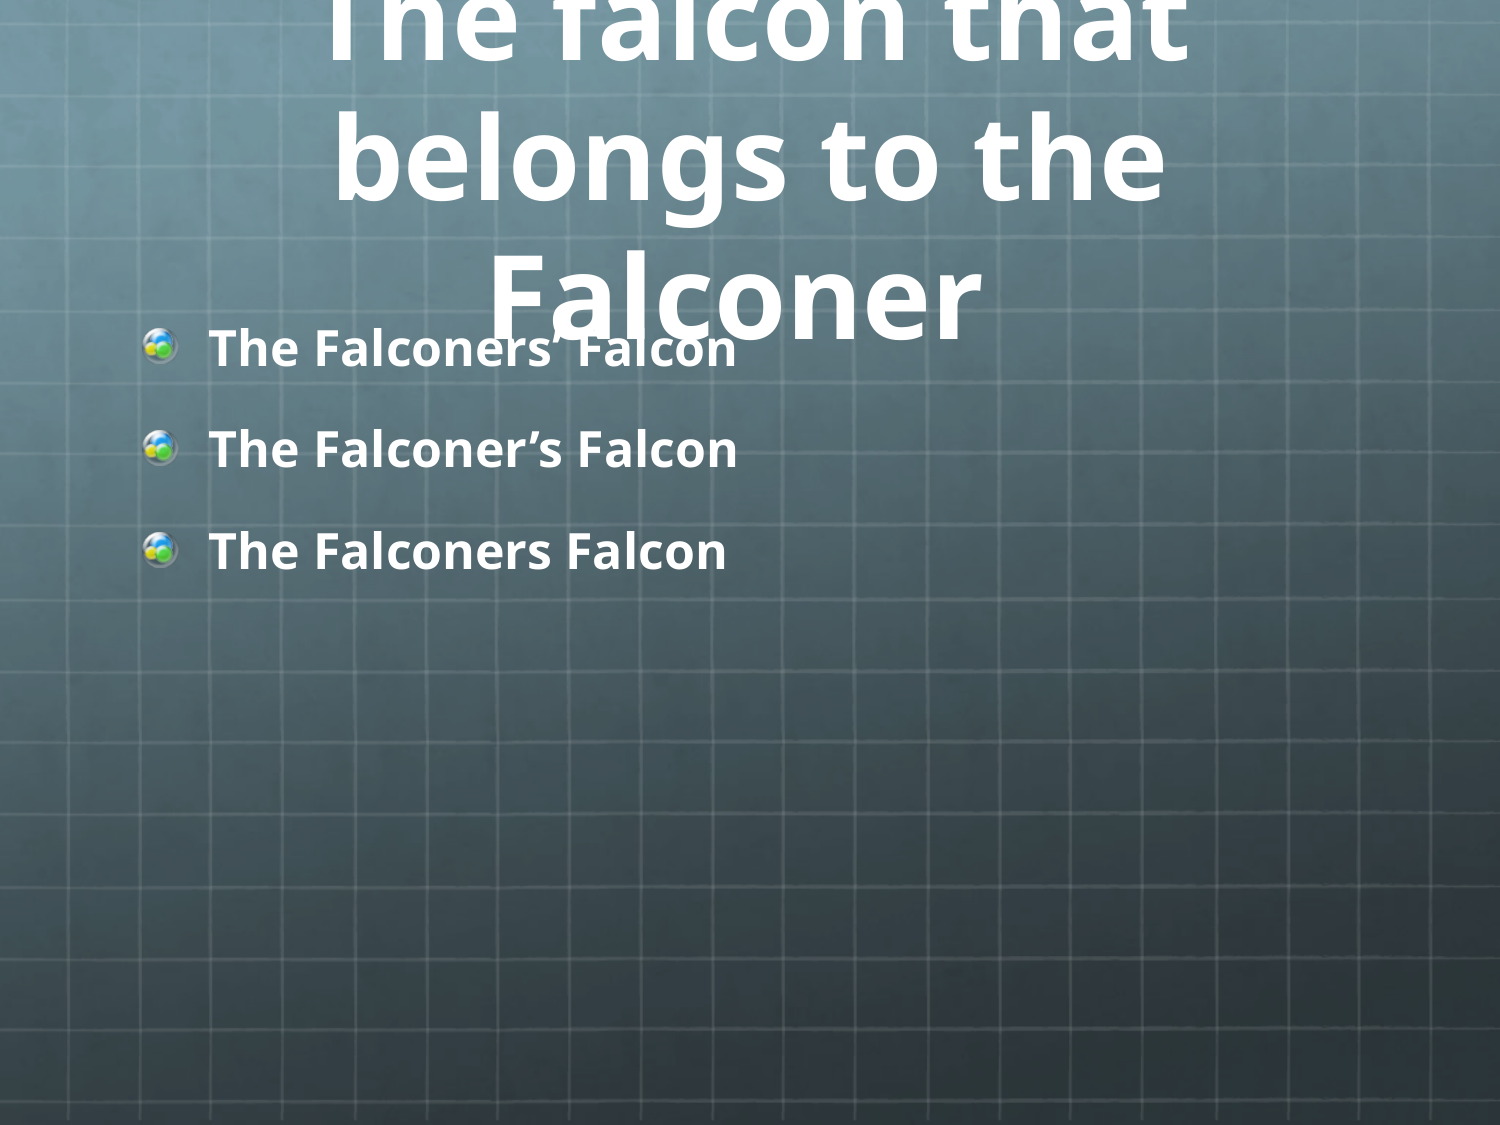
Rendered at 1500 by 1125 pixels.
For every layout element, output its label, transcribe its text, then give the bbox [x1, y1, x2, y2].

list The Falconers’ Falcon The Falconer’s Falcon The Falconers Falcon [127, 308, 1372, 958]
picture [0, 0, 1500, 1125]
title The falcon that belongs to the Falconer [127, 17, 1372, 289]
